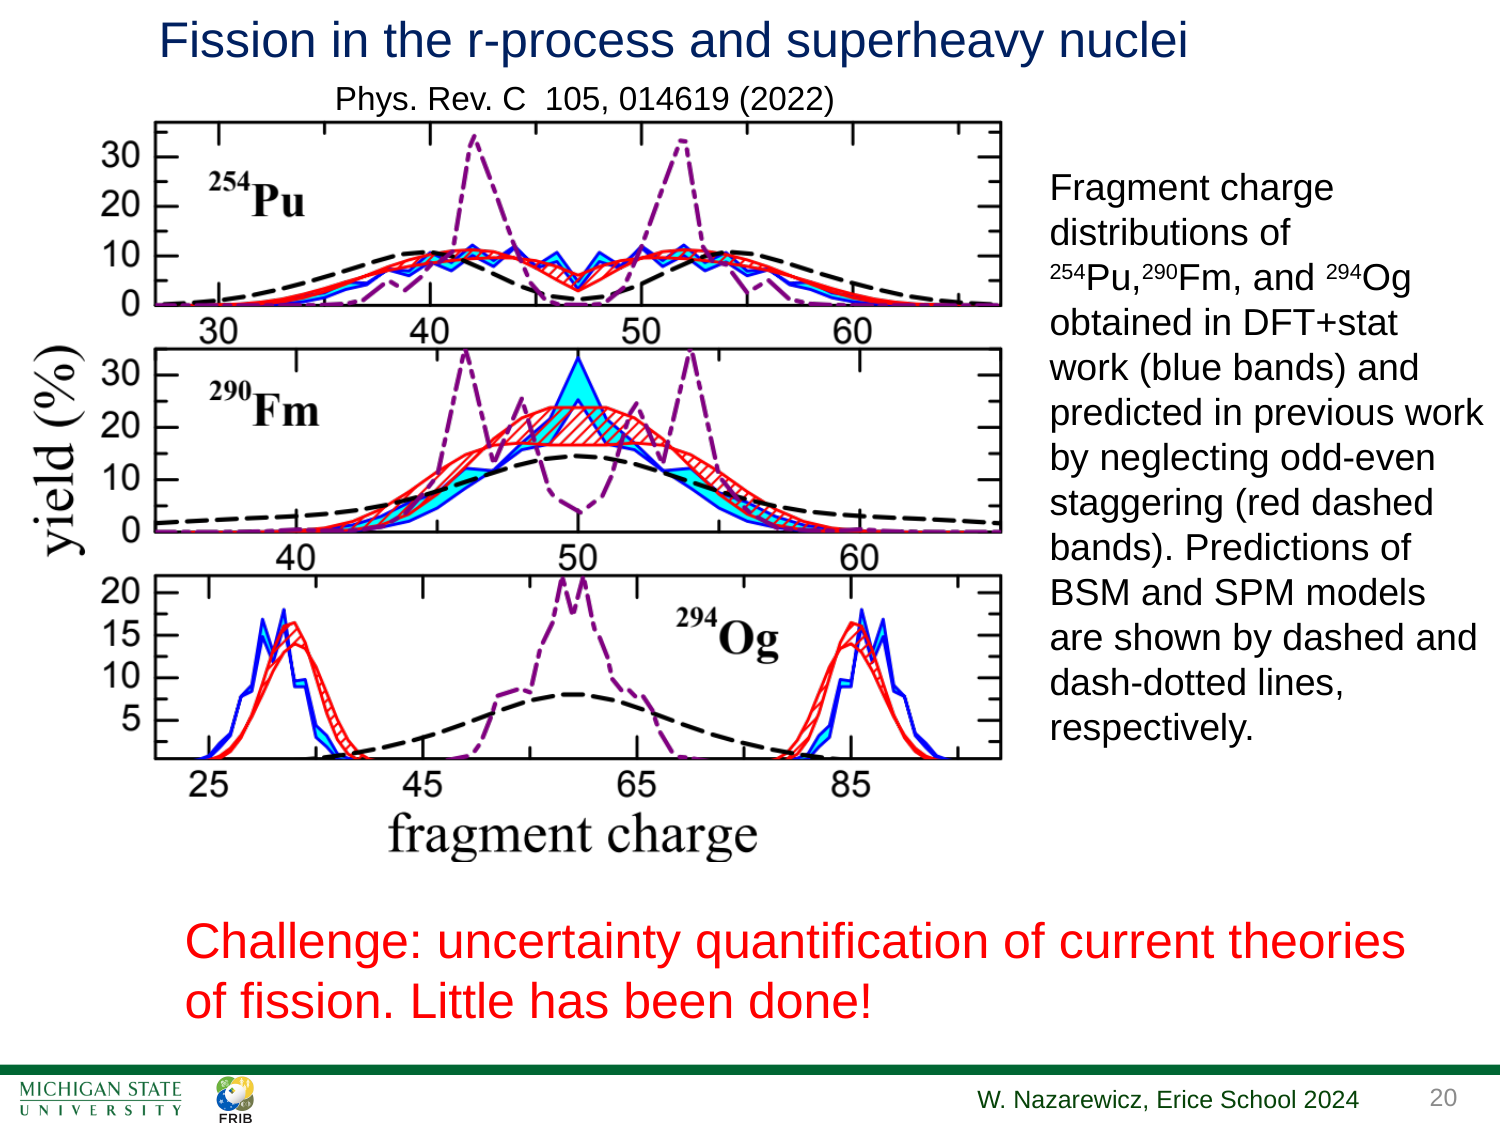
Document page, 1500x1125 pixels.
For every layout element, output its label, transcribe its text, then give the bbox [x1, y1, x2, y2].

text_box Phys. Rev. C 105, 014619 (2022) [320, 69, 857, 102]
text_box Challenge: uncertainty quantification of current theories of fission. Little has been done! [169, 901, 1473, 1036]
picture [216, 1076, 254, 1123]
text_box Fission in the r-process and superheavy nuclei [22, 0, 1326, 75]
slide_number 20 [1122, 1066, 1473, 1125]
picture [22, 104, 1011, 863]
text_box Fragment charge distributions of 254Pu,290Fm, and 294Og obtained in DFT+stat work (blue bands) and predicted in previous work by neglecting odd-even staggering (red dashed bands). Predictions of BSM and SPM models are shown by dashed and dash-dotted lines, respectively. [1034, 155, 1500, 756]
picture [18, 1080, 183, 1117]
footer W. Nazarewicz, Erice School 2024 [679, 1062, 1361, 1122]
